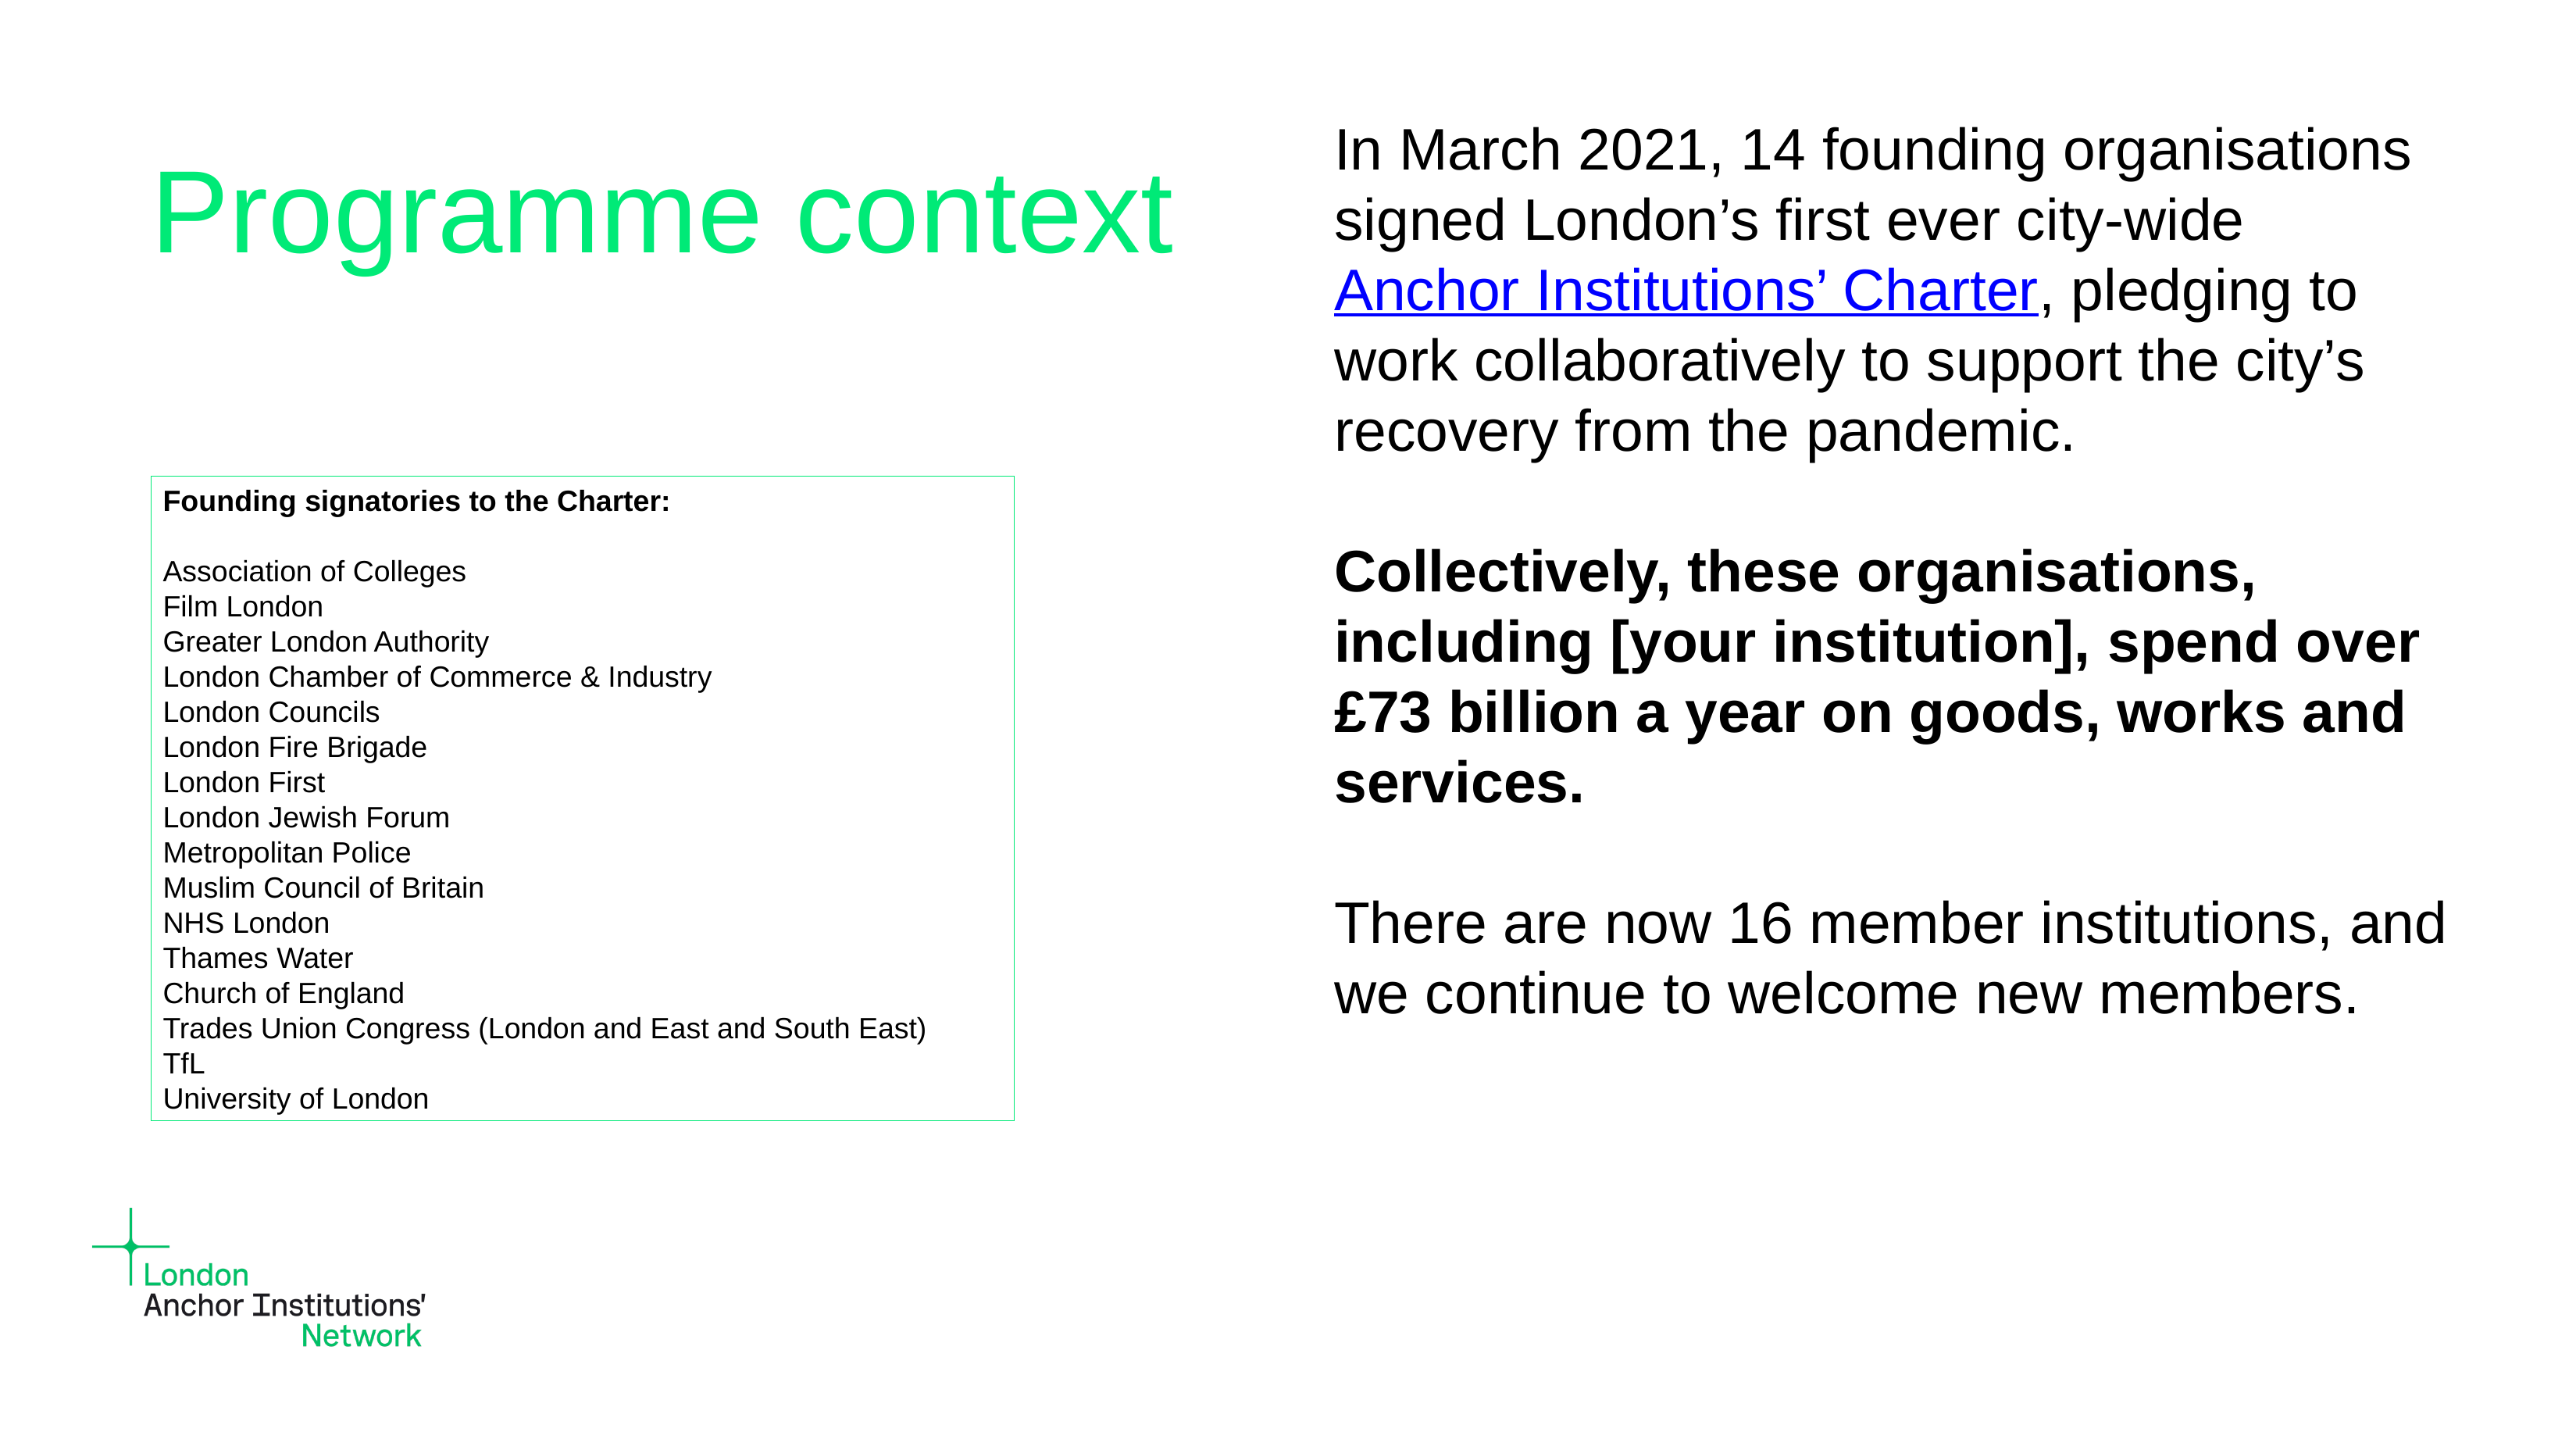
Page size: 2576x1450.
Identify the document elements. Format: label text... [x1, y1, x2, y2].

text_box Founding signatories to the Charter: Association of Colleges Film London Greater London Authority London Chamber of Commerce & Industry London Councils London Fire Brigade London First London Jewish Forum Metropolitan Police Muslim Council of Britain NHS London Thames Water Church of England Trades Union Congress (London and East and South East) TfL University of London [151, 476, 1015, 1121]
picture [75, 1191, 442, 1363]
text_box In March 2021, 14 founding organisations signed London’s first ever city-wide Anchor Institutions’ Charter, pledging to work collaboratively to support the city’s recovery from the pandemic. Collectively, these organisations, including [your institution], spend over £73 billion a year on goods, works and services. There are now 16 member institutions, and we continue to welcome new members. [1334, 109, 2471, 1025]
title Programme context [151, 133, 1242, 377]
